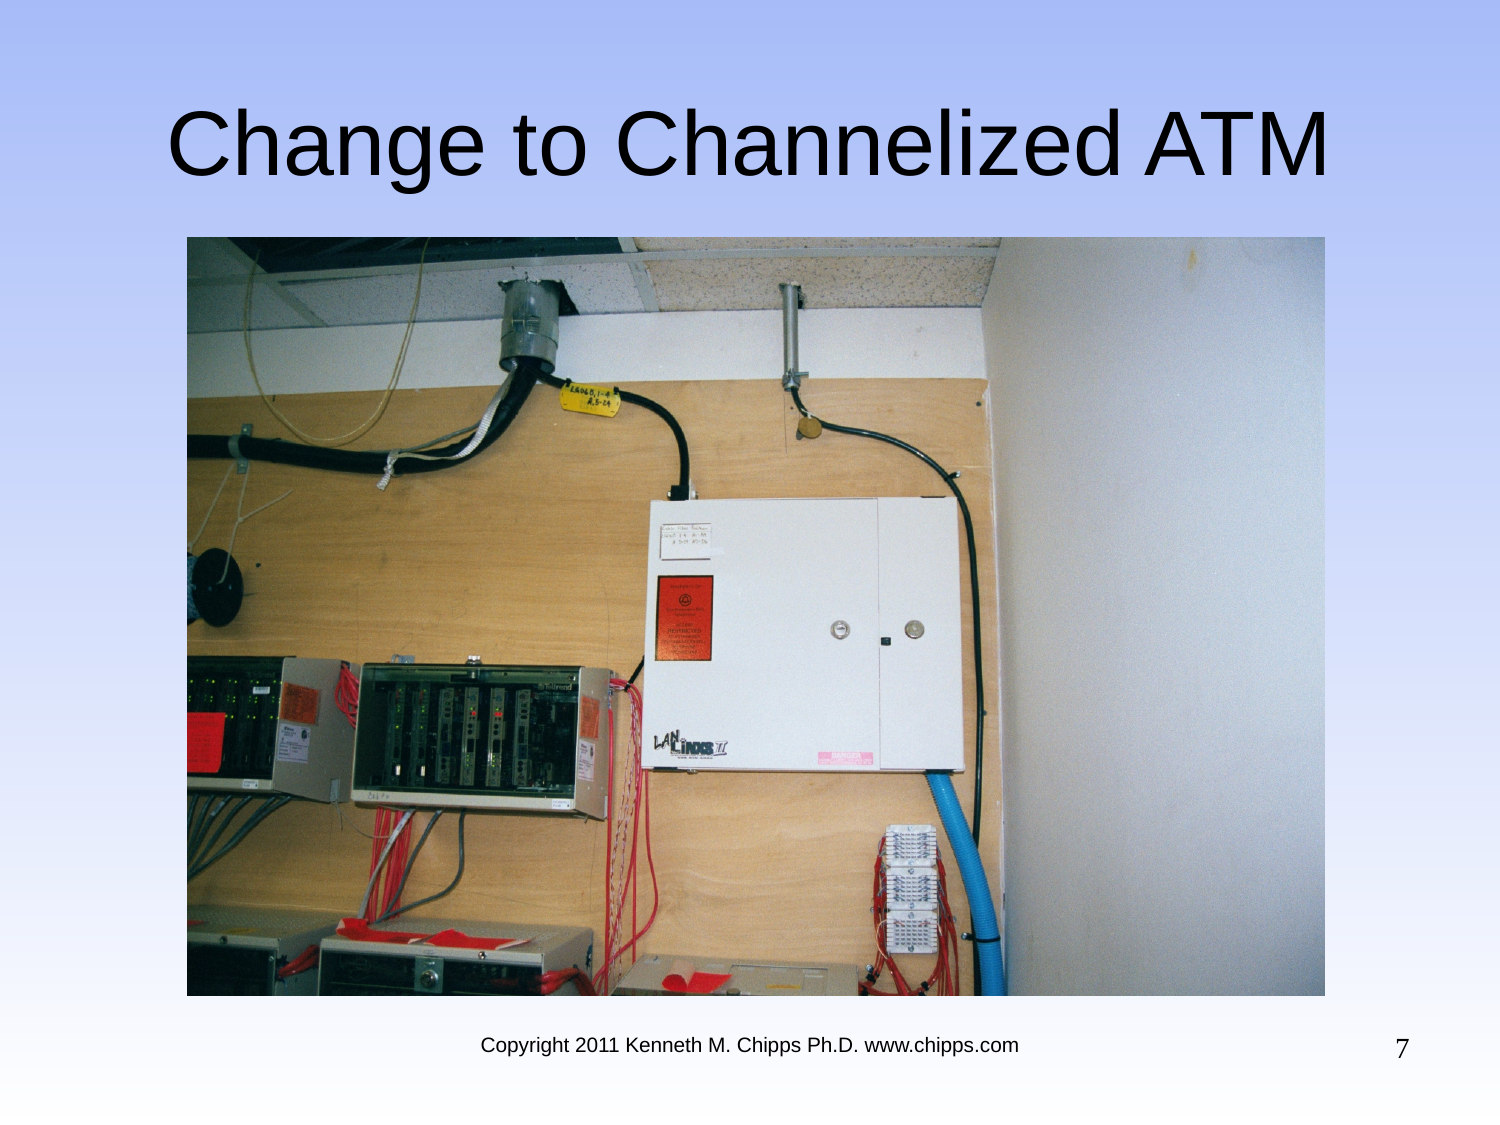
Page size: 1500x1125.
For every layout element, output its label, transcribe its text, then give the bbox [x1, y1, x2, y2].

footer Copyright 2011 Kenneth M. Chipps Ph.D. www.chipps.com [449, 1024, 1051, 1103]
title Change to Channelized ATM [74, 44, 1426, 233]
picture [187, 237, 1326, 997]
slide_number 7 [1074, 1021, 1426, 1101]
